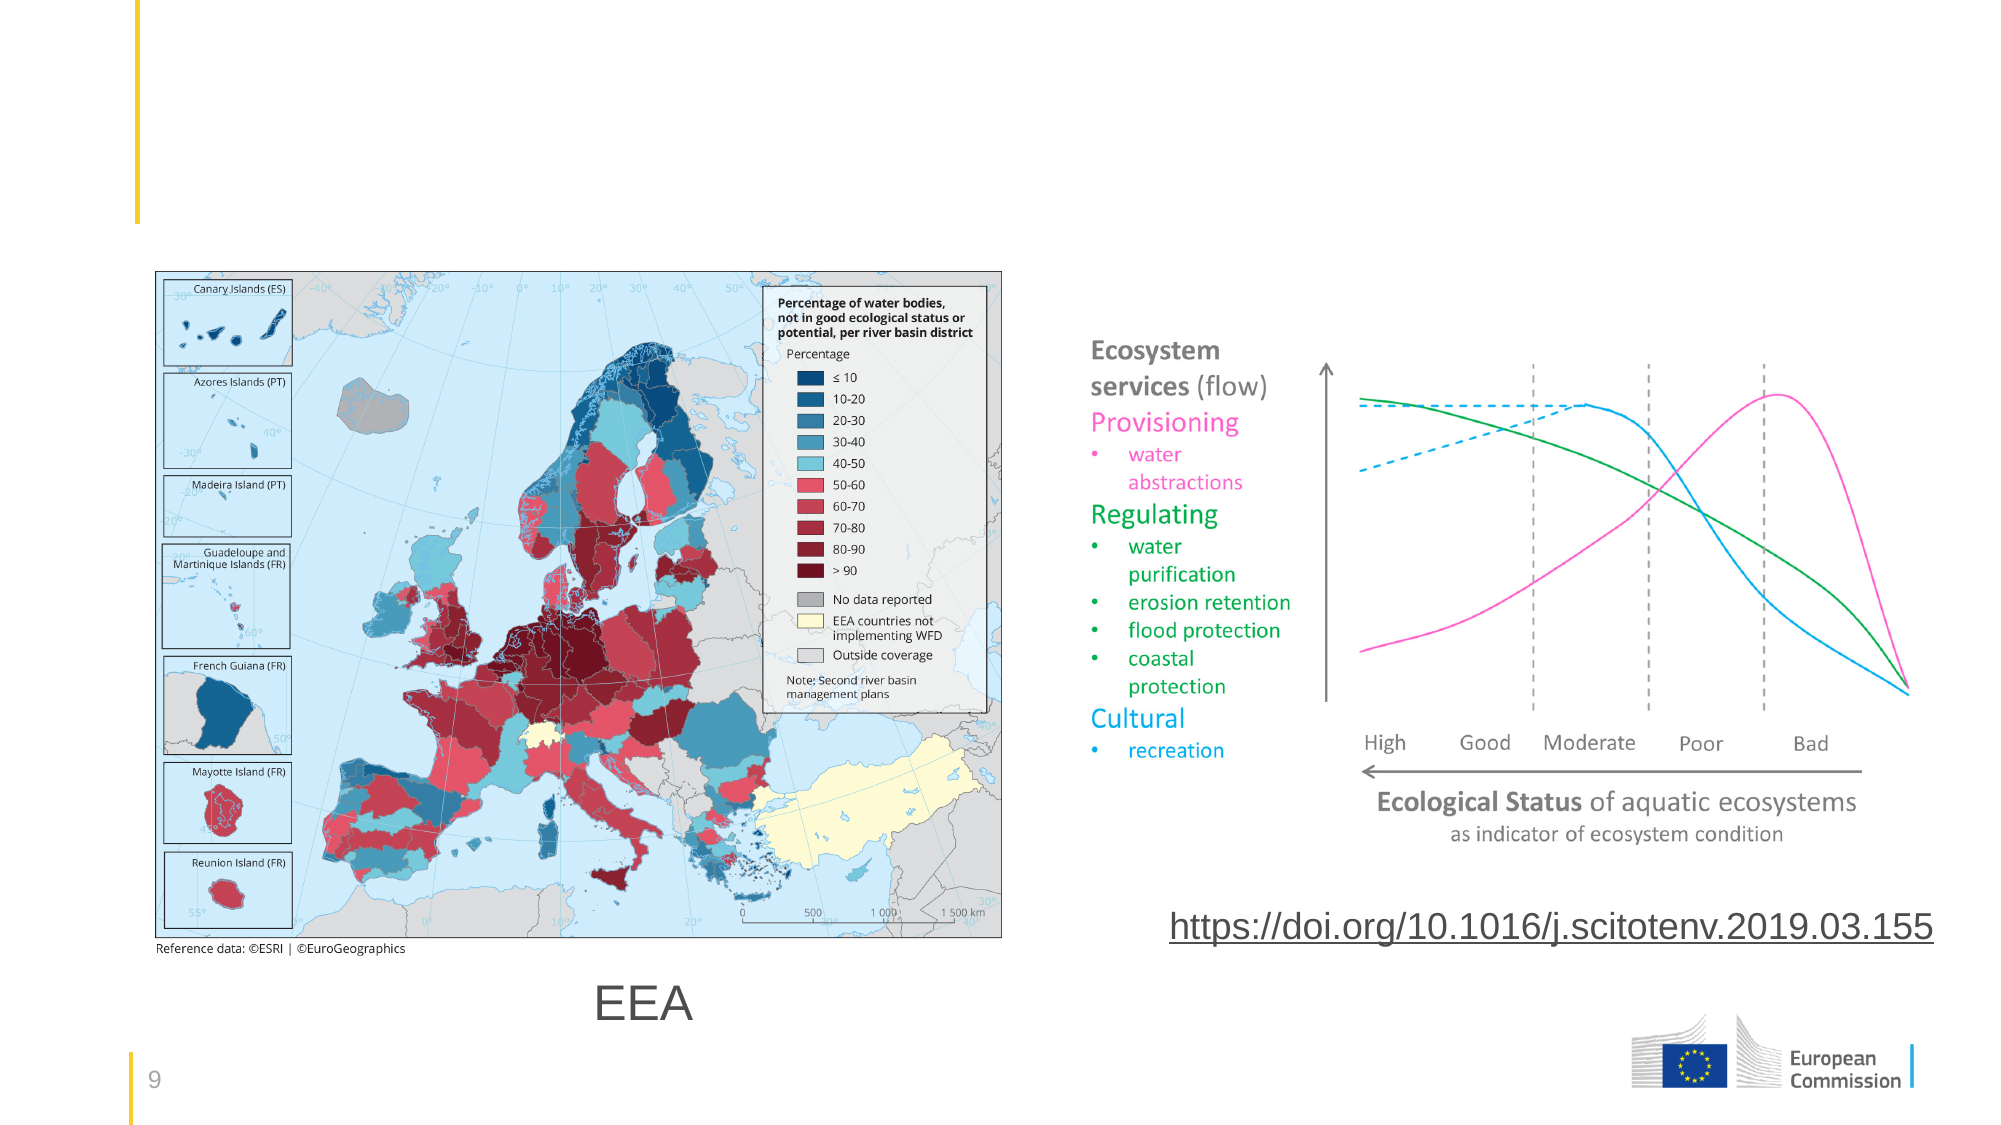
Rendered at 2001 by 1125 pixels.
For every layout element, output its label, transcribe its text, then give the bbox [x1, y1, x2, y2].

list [155, 271, 1002, 956]
picture [1631, 1013, 1915, 1091]
picture [1091, 340, 1910, 845]
text_box https://doi.org/10.1016/j.scitotenv.2019.03.155 [1154, 894, 1960, 955]
text_box EEA [578, 962, 875, 1038]
